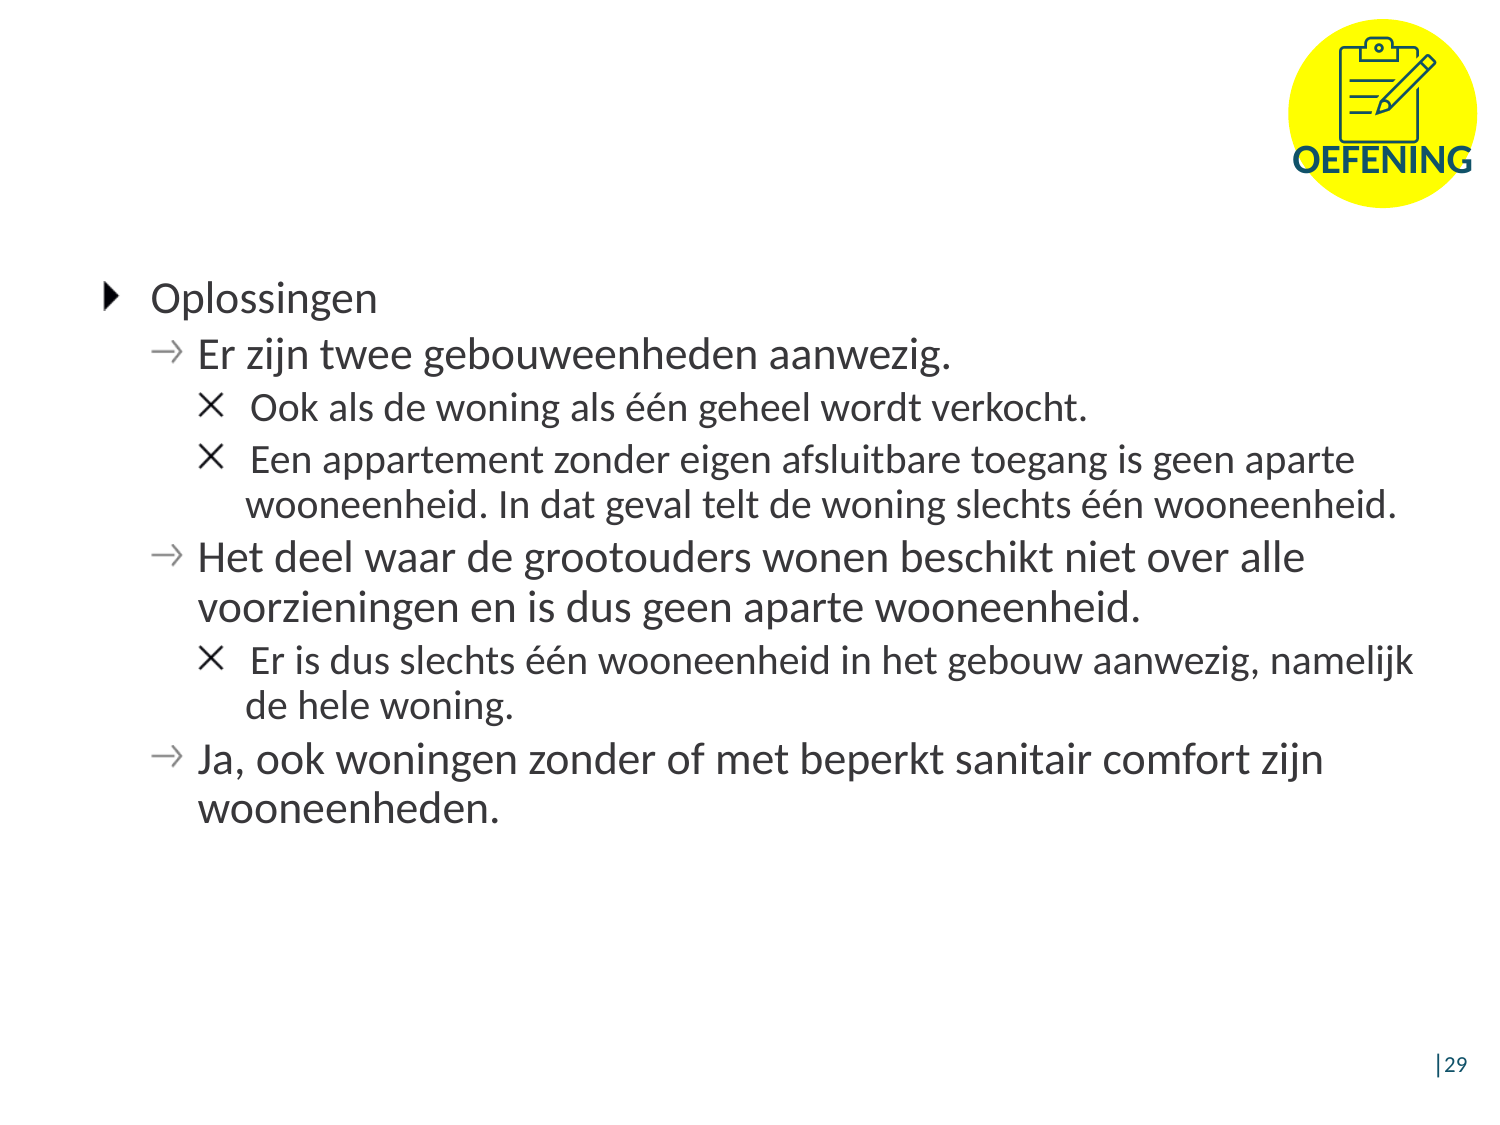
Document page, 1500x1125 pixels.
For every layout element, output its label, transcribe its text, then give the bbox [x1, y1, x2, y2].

picture [197, 645, 251, 672]
list Oplossingen Er zijn twee gebouweenheden aanwezig. Ook als de woning als één geheel wordt verkocht. Een appartement zonder eigen afsluitbare toegang is geen aparte wooneenheid. In dat geval telt de woning slechts één wooneenheid. Het deel waar de grootouders wonen beschikt niet over alle voorzieningen en is dus geen aparte wooneenheid. Er is dus slechts één wooneenheid in het gebouw aanwezig, namelijk de hele woning. Ja, ook woningen zonder of met beperkt sanitair comfort zijn wooneenheden. [88, 267, 1459, 965]
text_box │29 [1132, 1042, 1483, 1103]
picture [197, 443, 251, 471]
picture [103, 281, 145, 311]
picture [150, 544, 195, 567]
picture [1319, 26, 1447, 154]
picture [150, 745, 195, 768]
picture [197, 392, 251, 419]
picture [150, 340, 195, 364]
